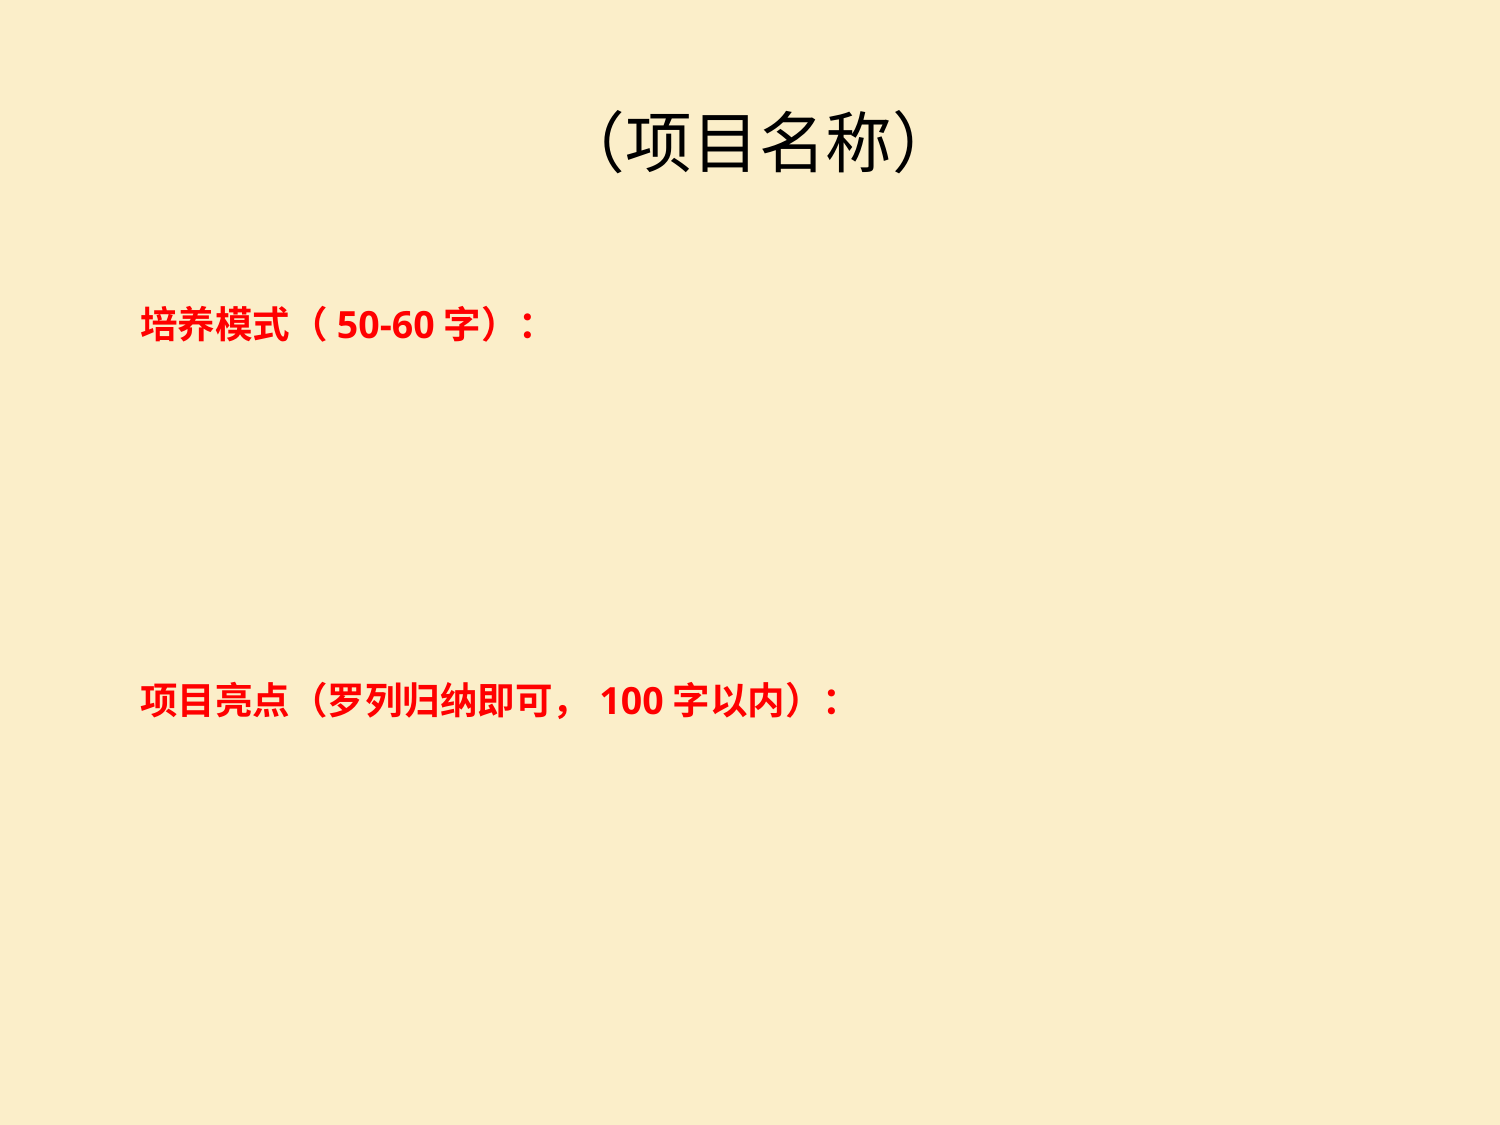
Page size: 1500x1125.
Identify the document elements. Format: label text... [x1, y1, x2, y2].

text_box 培养模式（50-60字）： [125, 271, 1316, 422]
text_box 项目亮点（罗列归纳即可，100字以内）： [125, 647, 1418, 798]
text_box （项目名称） [281, 49, 1238, 231]
